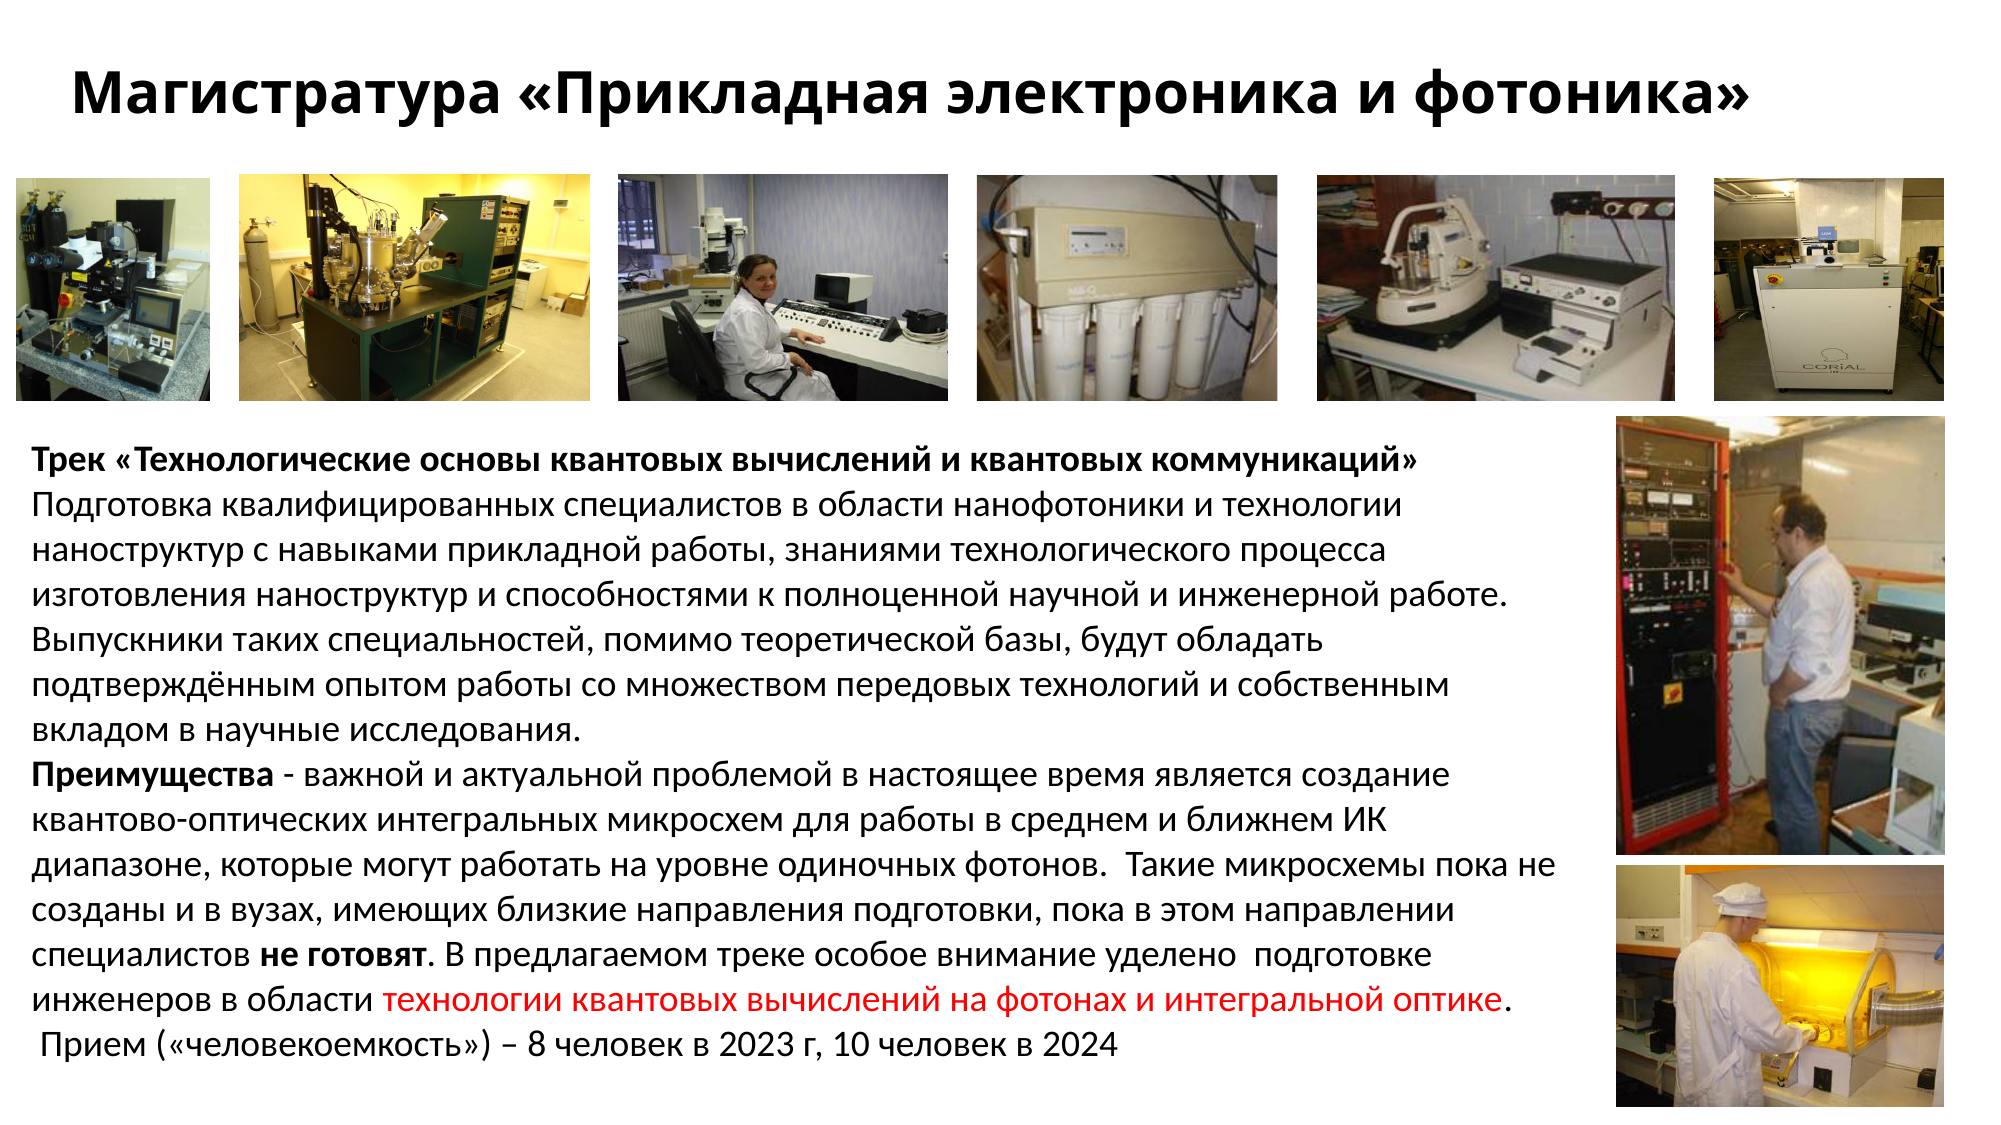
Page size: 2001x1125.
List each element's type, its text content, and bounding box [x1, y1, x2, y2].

text_box Магистратура «Прикладная электроника и фотоника» [56, 47, 1767, 133]
picture [1714, 178, 1944, 401]
picture [1616, 416, 1945, 855]
text_box Трек «Технологические основы квантовых вычислений и квантовых коммуникаций» Подготовка квалифицированных специалистов в области нанофотоники и технологии наноструктур с навыками прикладной работы, знаниями технологического процесса изготовления наноструктур и способностями к полноценной научной и инженерной работе. Выпускники таких специальностей, помимо теоретической базы, будут обладать подтверждённым опытом работы со множеством передовых технологий и собственным вкладом в научные исследования. Преимущества - важной и актуальной проблемой в настоящее время является создание квантово-оптических интегральных микросхем для работы в среднем и ближнем ИК диапазоне, которые могут работать на уровне одиночных фотонов. Такие микросхемы пока не созданы и в вузах, имеющих близкие направления подготовки, пока в этом направлении специалистов не готовят. В предлагаемом треке особое внимание уделено подготовке инженеров в области технологии квантовых вычислений на фотонах и интегральной оптике. Прием («человекоемкость») – 8 человек в 2023 г, 10 человек в 2024 [16, 426, 1587, 1071]
picture [976, 175, 1278, 401]
picture [1616, 865, 1944, 1107]
picture [16, 178, 210, 401]
picture [618, 174, 948, 401]
picture [1317, 175, 1675, 401]
picture [239, 174, 590, 401]
